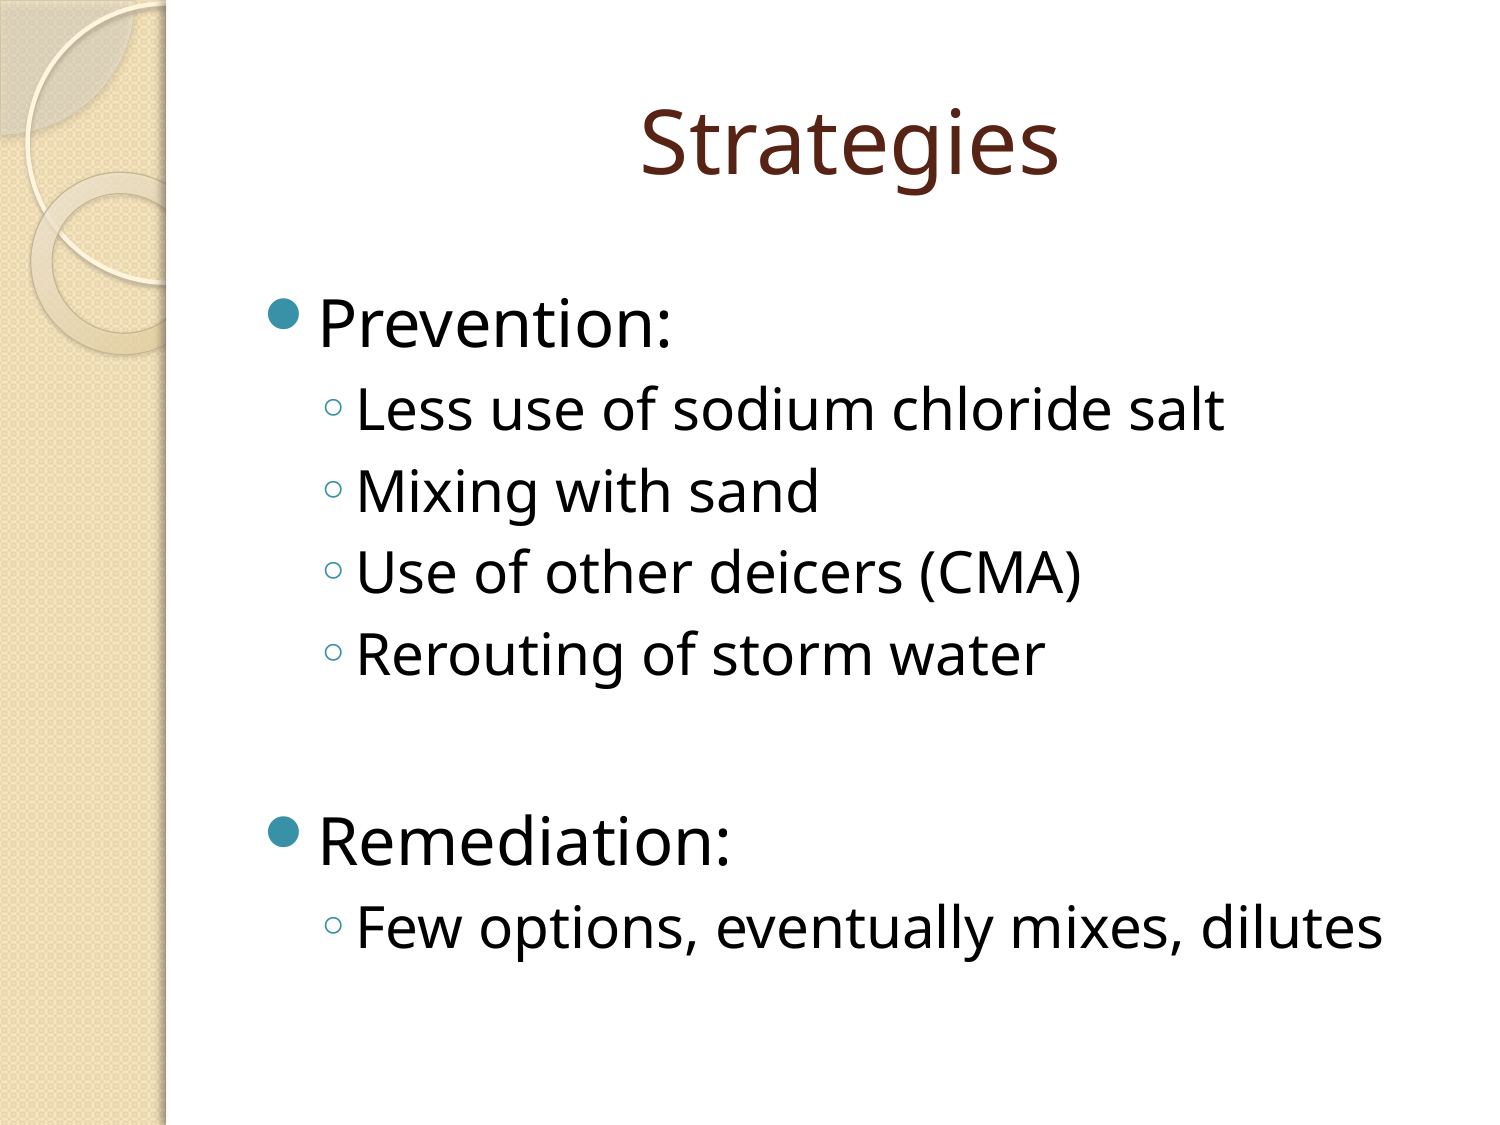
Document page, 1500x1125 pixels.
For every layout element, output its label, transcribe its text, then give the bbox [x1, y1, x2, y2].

list Prevention: Less use of sodium chloride salt Mixing with sand Use of other deicers (CMA) Rerouting of storm water Remediation: Few options, eventually mixes, dilutes [235, 273, 1466, 1061]
title Strategies [235, 45, 1466, 233]
